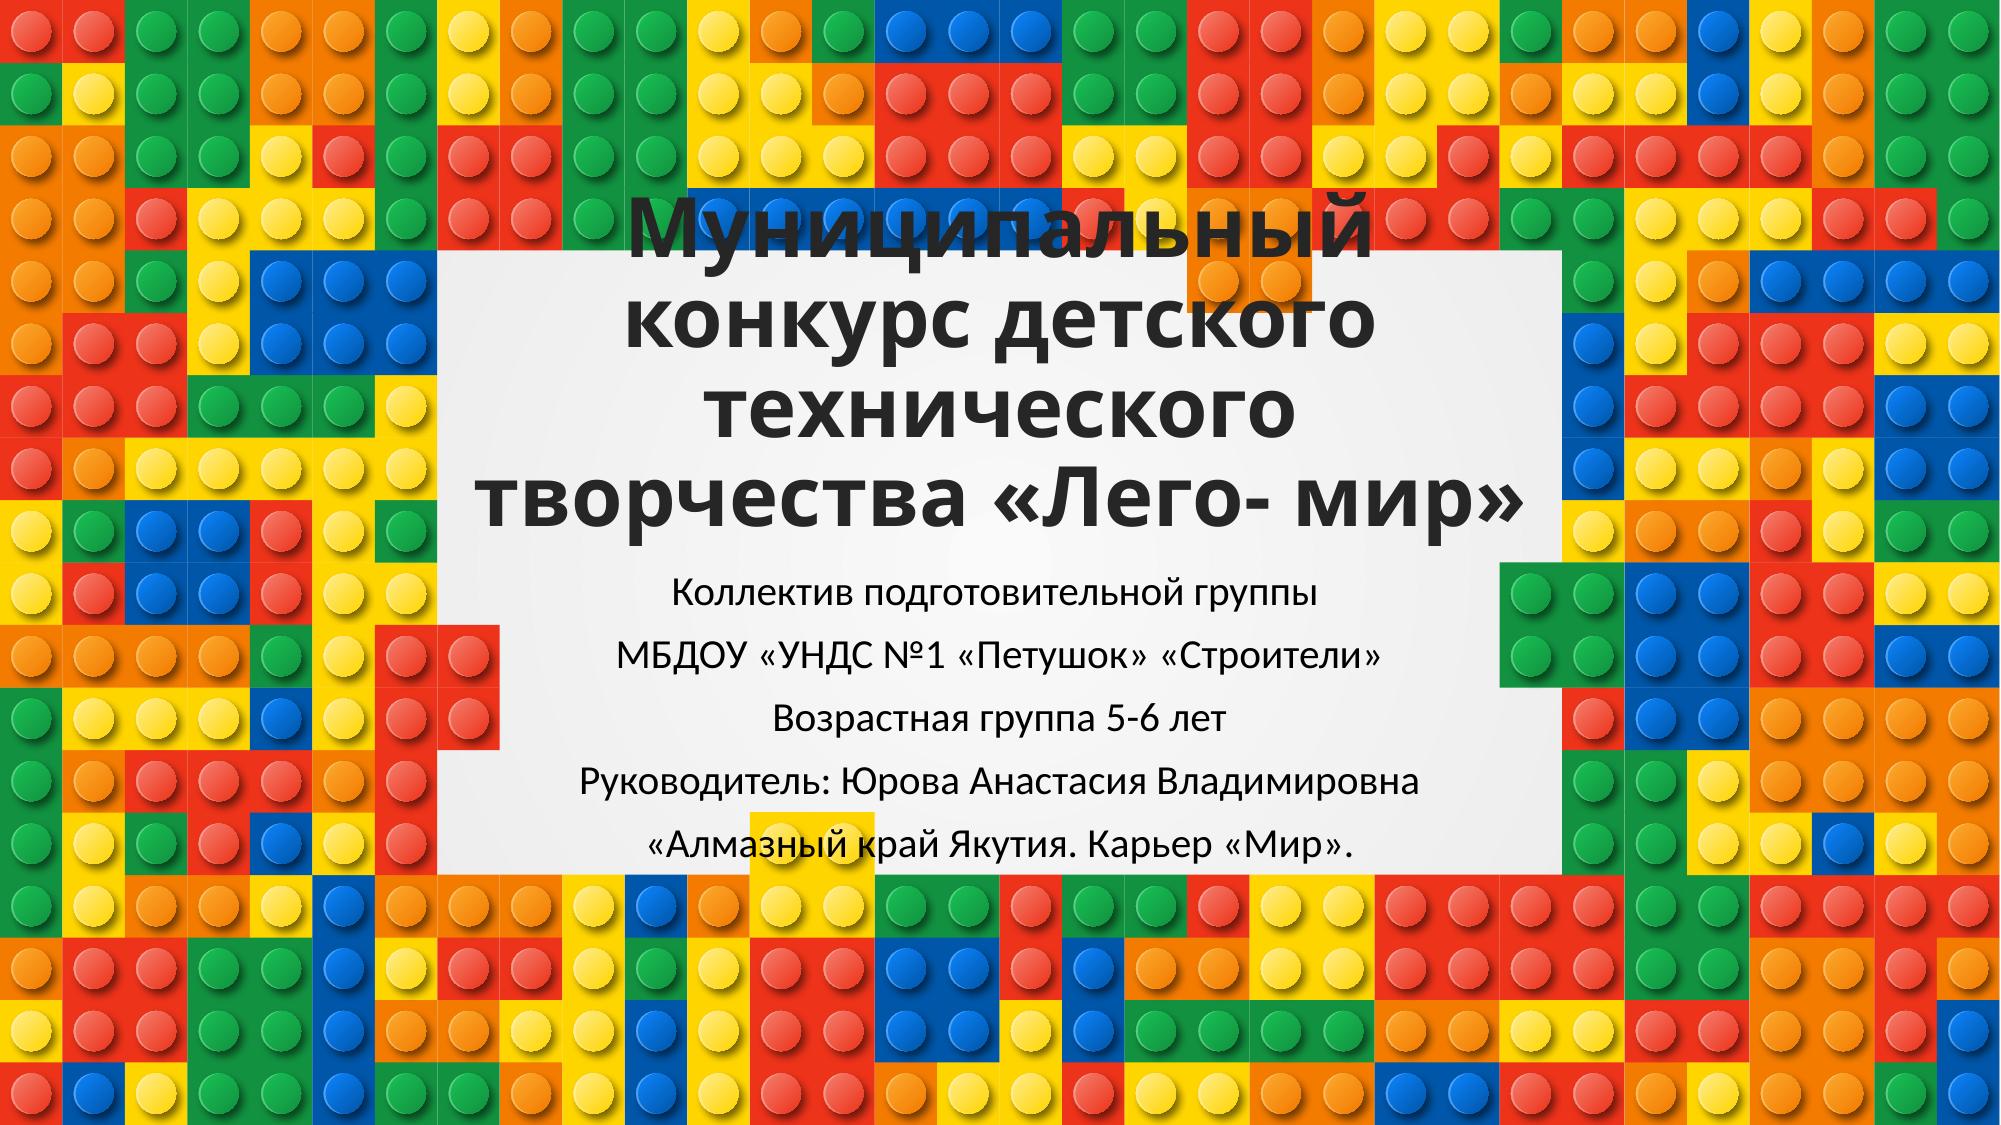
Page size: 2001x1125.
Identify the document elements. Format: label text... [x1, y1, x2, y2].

subtitle Коллектив подготовительной группы МБДОУ «УНДС №1 «Петушок» «Строители» Возрастная группа 5-6 лет Руководитель: Юрова Анастасия Владимировна «Алмазный край Якутия. Карьер «Мир». [437, 562, 1563, 875]
title Муниципальный конкурс детского технического творчества «Лего- мир» [438, 196, 1563, 553]
